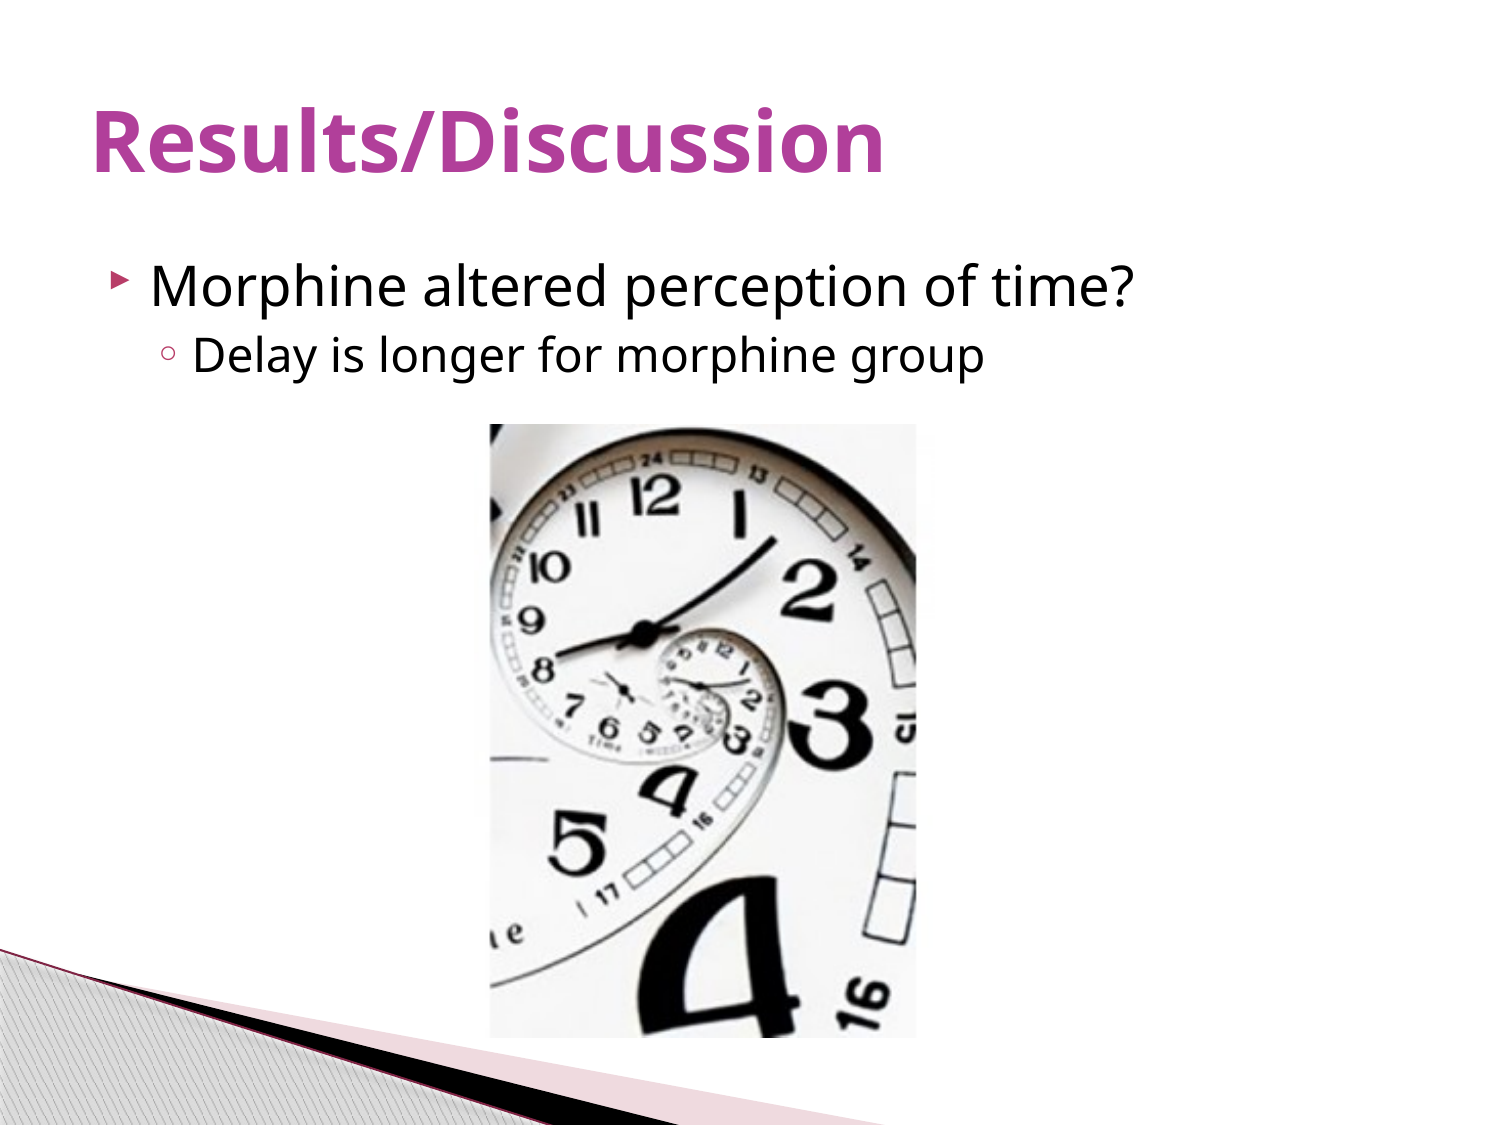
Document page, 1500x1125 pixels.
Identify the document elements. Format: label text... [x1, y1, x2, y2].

title Results/Discussion [75, 45, 1425, 233]
picture [474, 424, 935, 1038]
list Morphine altered perception of time? Delay is longer for morphine group [75, 243, 1425, 425]
